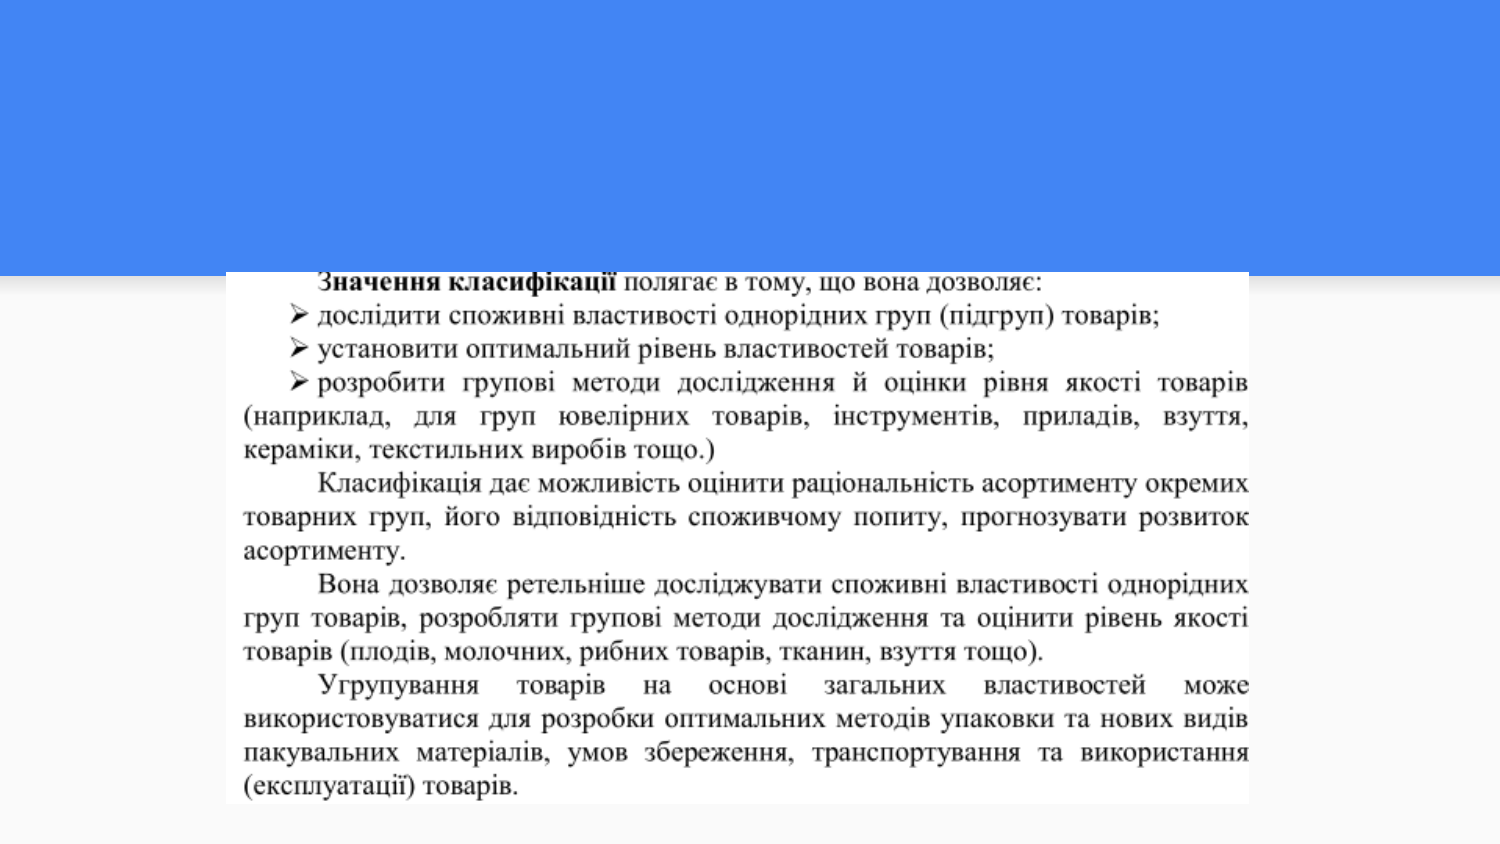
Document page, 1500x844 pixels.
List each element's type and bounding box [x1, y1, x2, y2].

picture [226, 272, 1249, 805]
